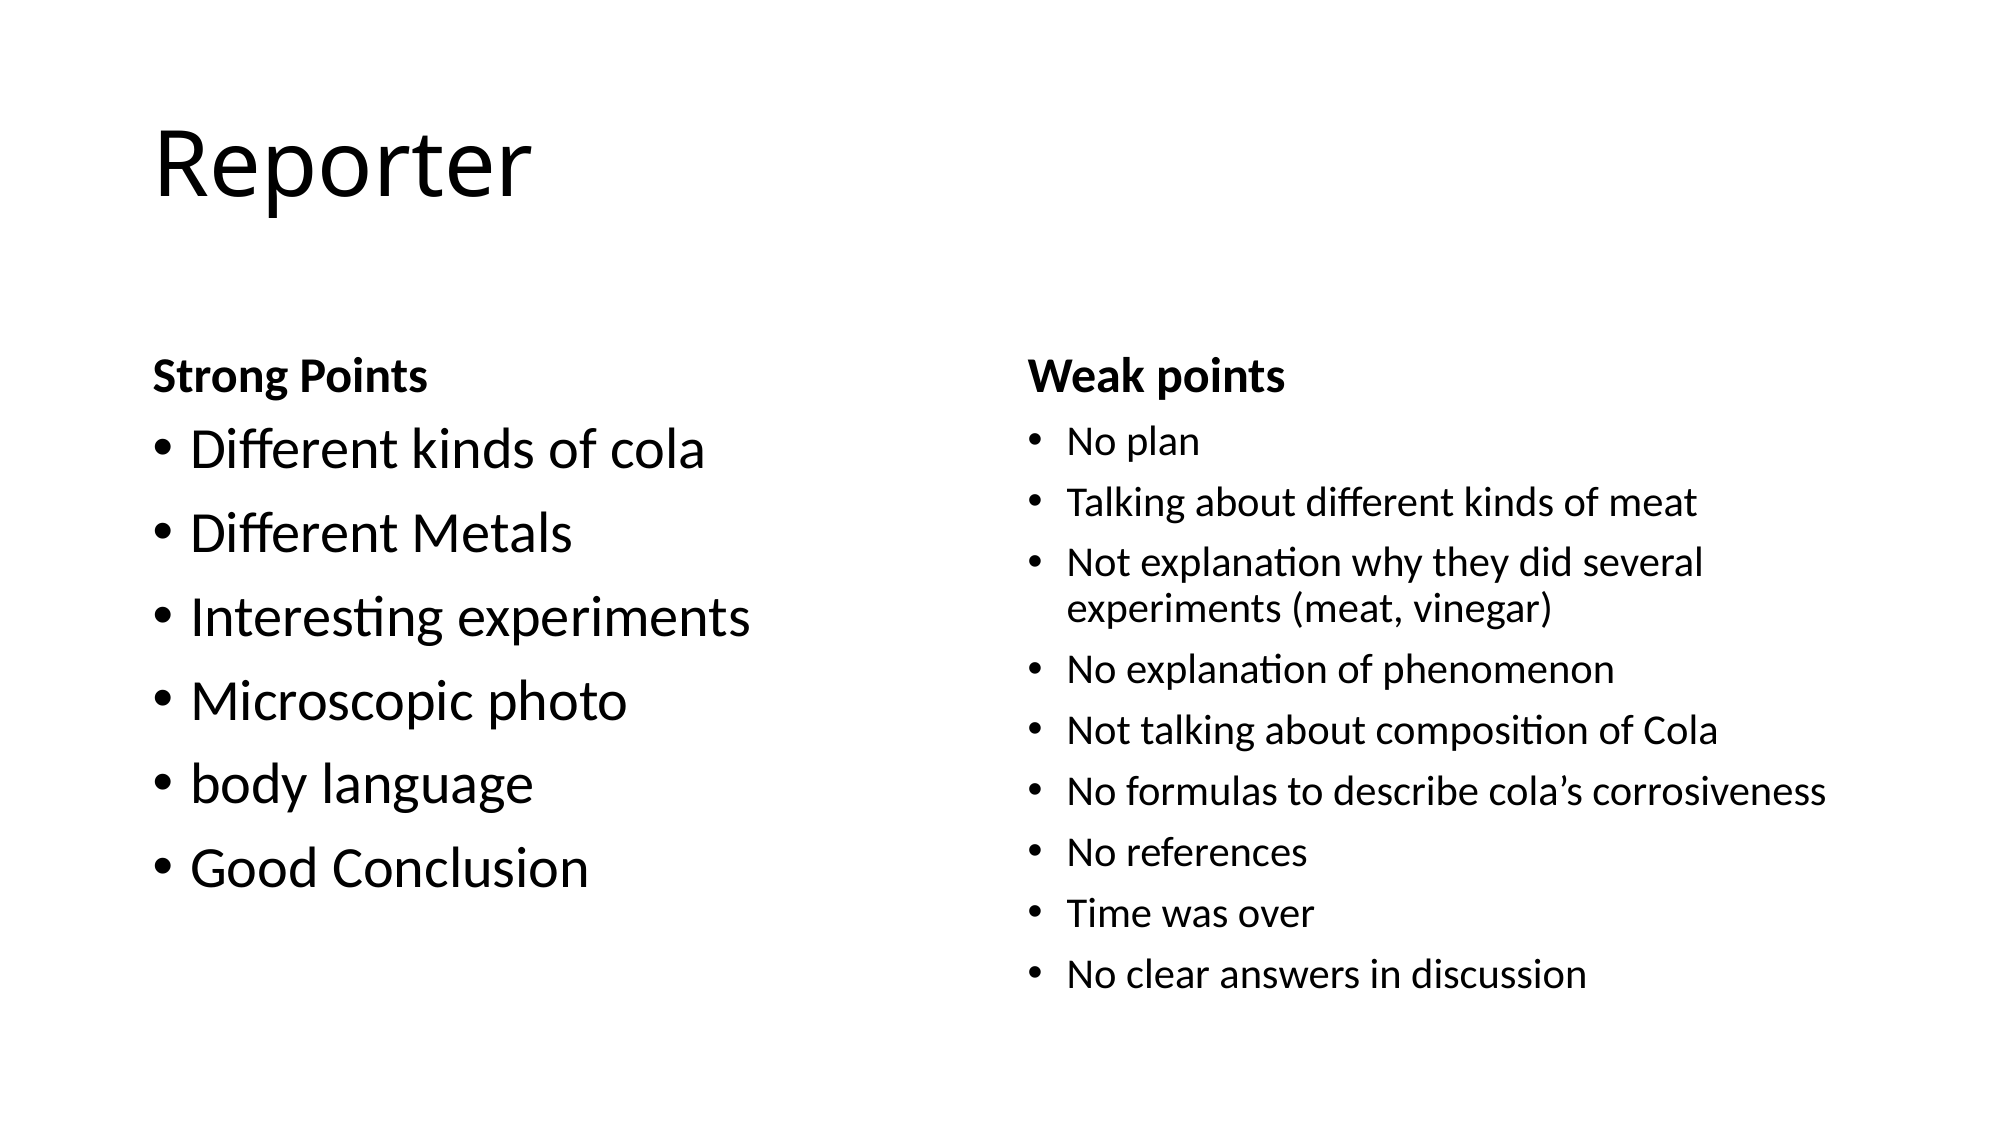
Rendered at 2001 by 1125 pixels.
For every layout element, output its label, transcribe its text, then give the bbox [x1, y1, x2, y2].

list Different kinds of cola Different Metals Interesting experiments Microscopic photo body language Good Conclusion [137, 410, 984, 1016]
list No plan Talking about different kinds of meat Not explanation why they did several experiments (meat, vinegar) No explanation of phenomenon Not talking about composition of Cola No formulas to describe cola’s corrosiveness No references Time was over No clear answers in discussion [1012, 410, 1863, 1016]
list Strong Points [137, 275, 984, 410]
list Weak points [1012, 275, 1863, 410]
title Reporter [137, 58, 1863, 276]
